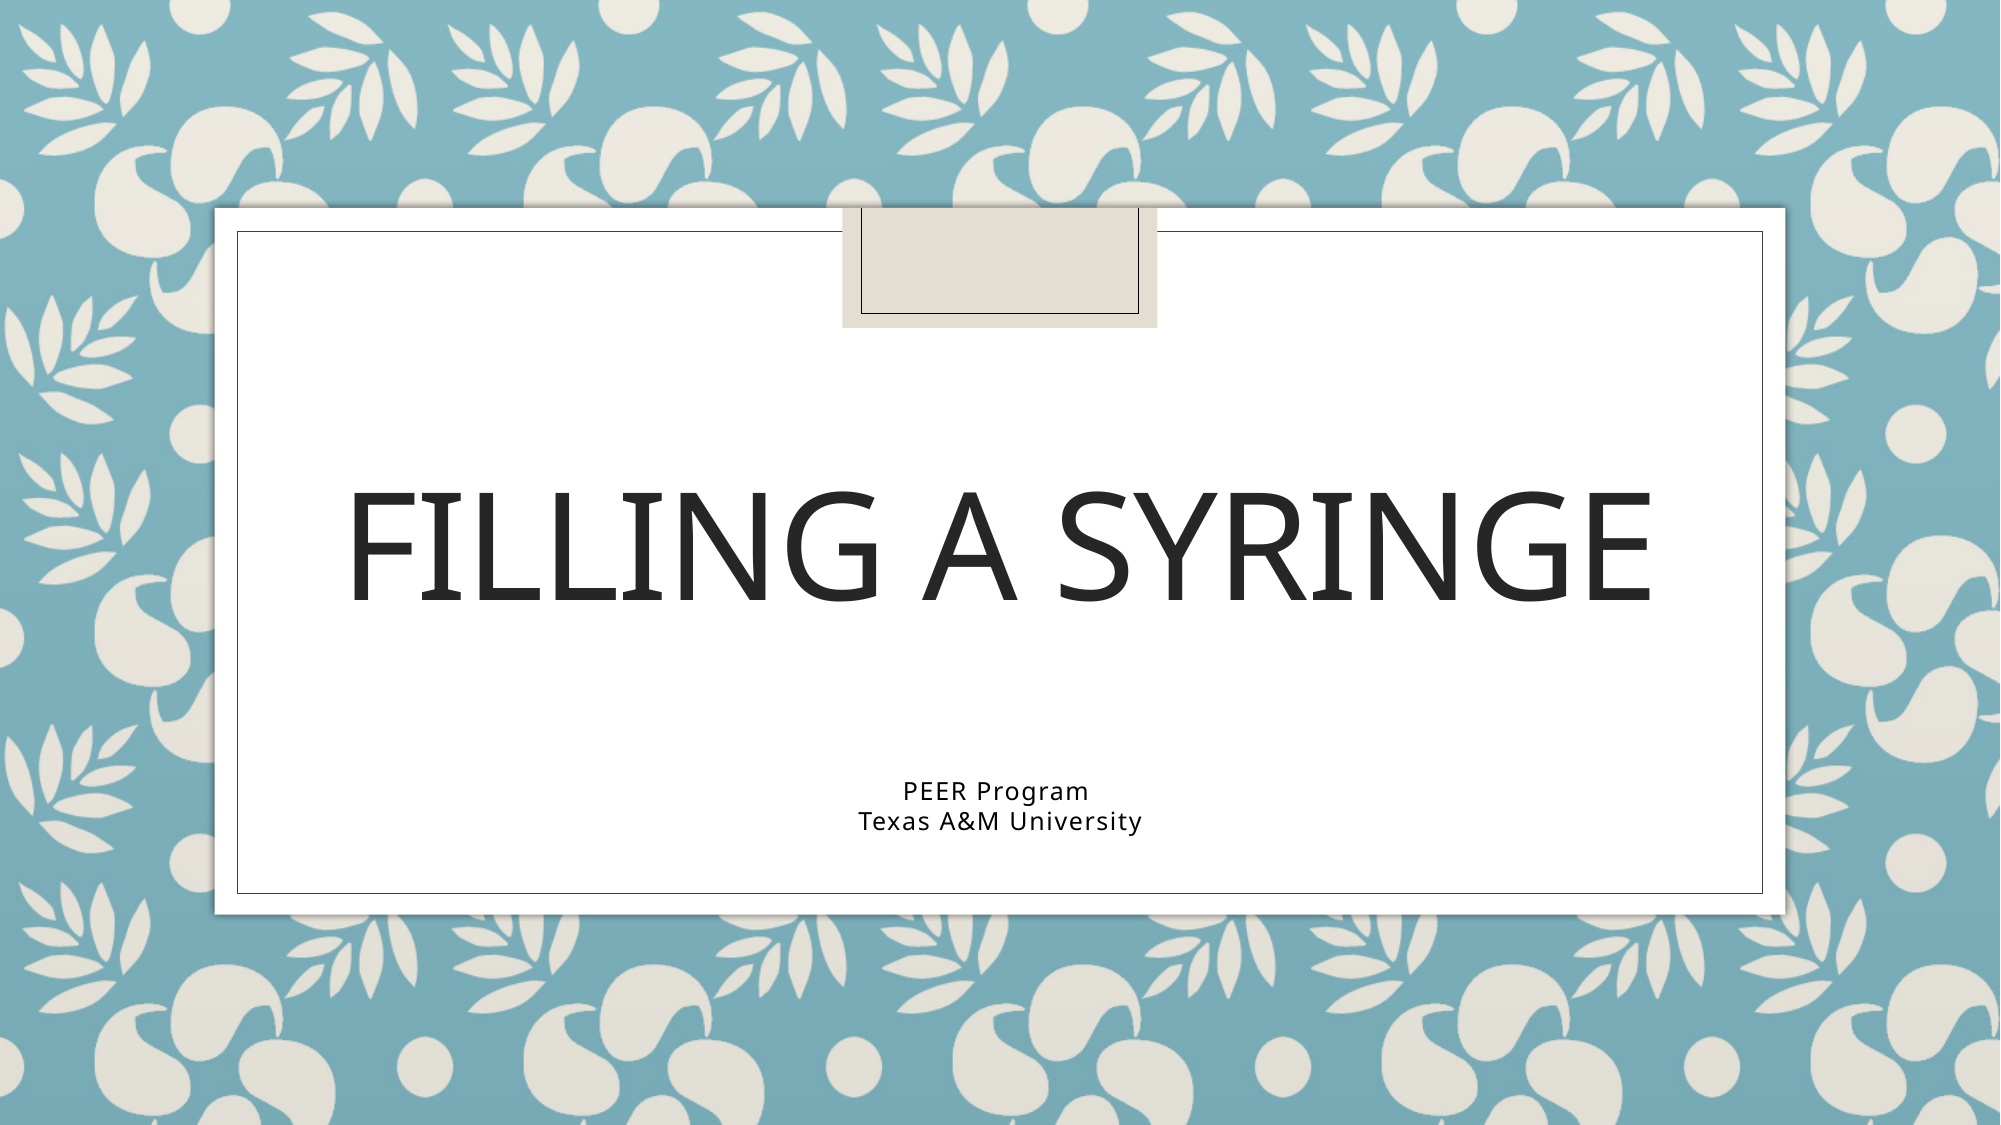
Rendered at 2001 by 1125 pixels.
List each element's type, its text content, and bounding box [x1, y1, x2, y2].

title Filling a Syringe [256, 343, 1744, 768]
subtitle PEER Program Texas A&M University [256, 768, 1745, 844]
